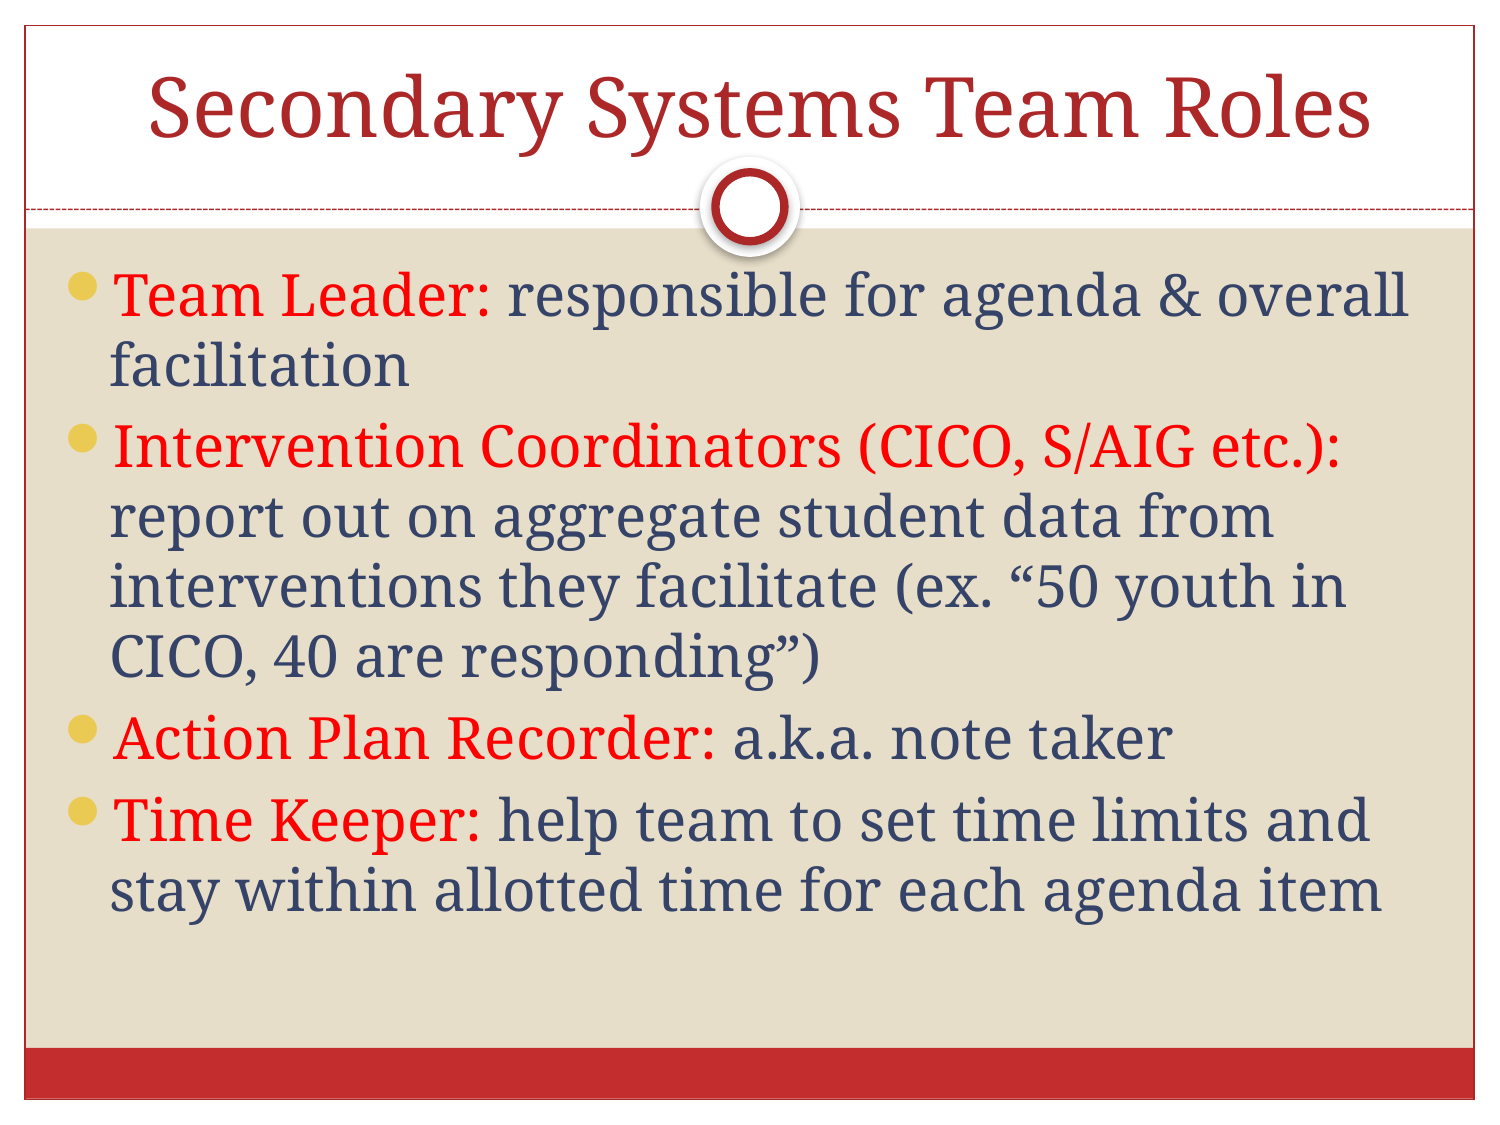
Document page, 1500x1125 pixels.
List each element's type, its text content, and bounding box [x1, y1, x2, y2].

list Team Leader: responsible for agenda & overall facilitation Intervention Coordinators (CICO, S/AIG etc.): report out on aggregate student data from interventions they facilitate (ex. “50 youth in CICO, 40 are responding”) Action Plan Recorder: a.k.a. note taker Time Keeper: help team to set time limits and stay within allotted time for each agenda item [49, 250, 1445, 1001]
title Secondary Systems Team Roles [49, 37, 1450, 162]
